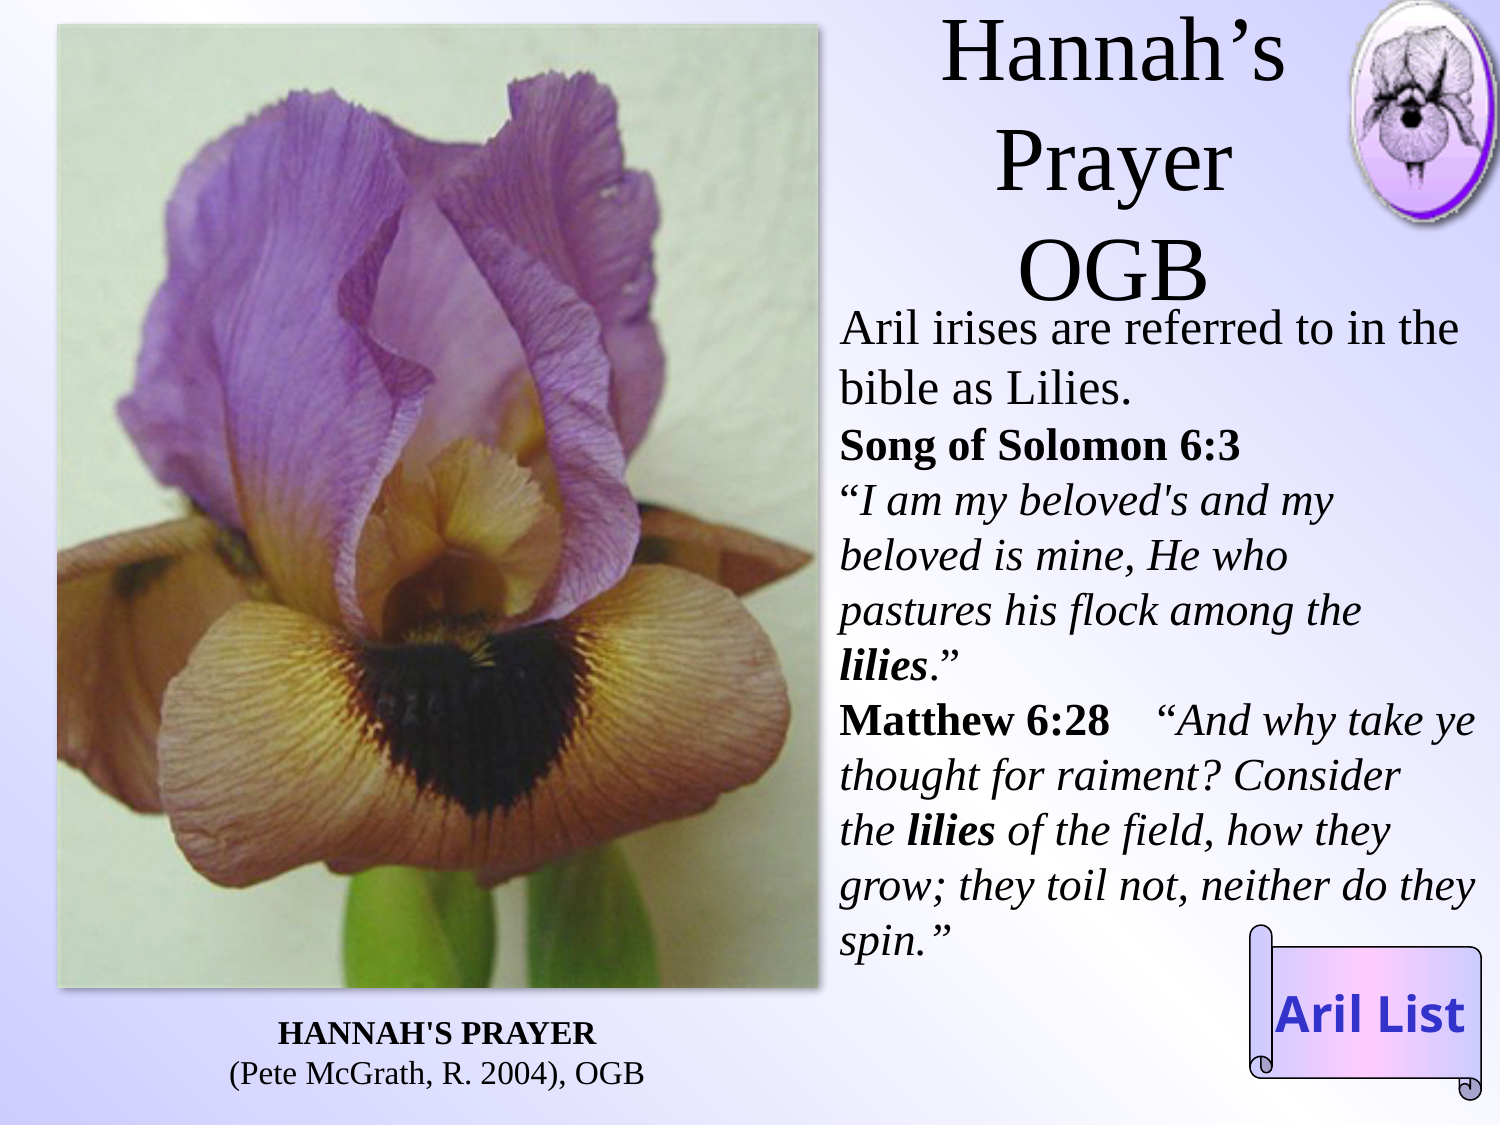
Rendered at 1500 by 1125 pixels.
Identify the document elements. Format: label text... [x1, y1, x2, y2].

title Hannah’s Prayer OGB [903, 0, 1325, 287]
text_box HANNAH'S PRAYER (Pete McGrath, R. 2004), OGB [93, 1004, 782, 1099]
picture [1350, 0, 1500, 225]
picture [57, 24, 818, 988]
text_box Aril List [1249, 972, 1482, 1101]
text_box Aril irises are referred to in the bible as Lilies. Song of Solomon 6:3 “I am my beloved's and my beloved is mine, He who pastures his flock among the lilies.” Matthew 6:28 “And why take ye thought for raiment? Consider the lilies of the field, how they grow; they toil not, neither do they spin.” [824, 287, 1500, 972]
